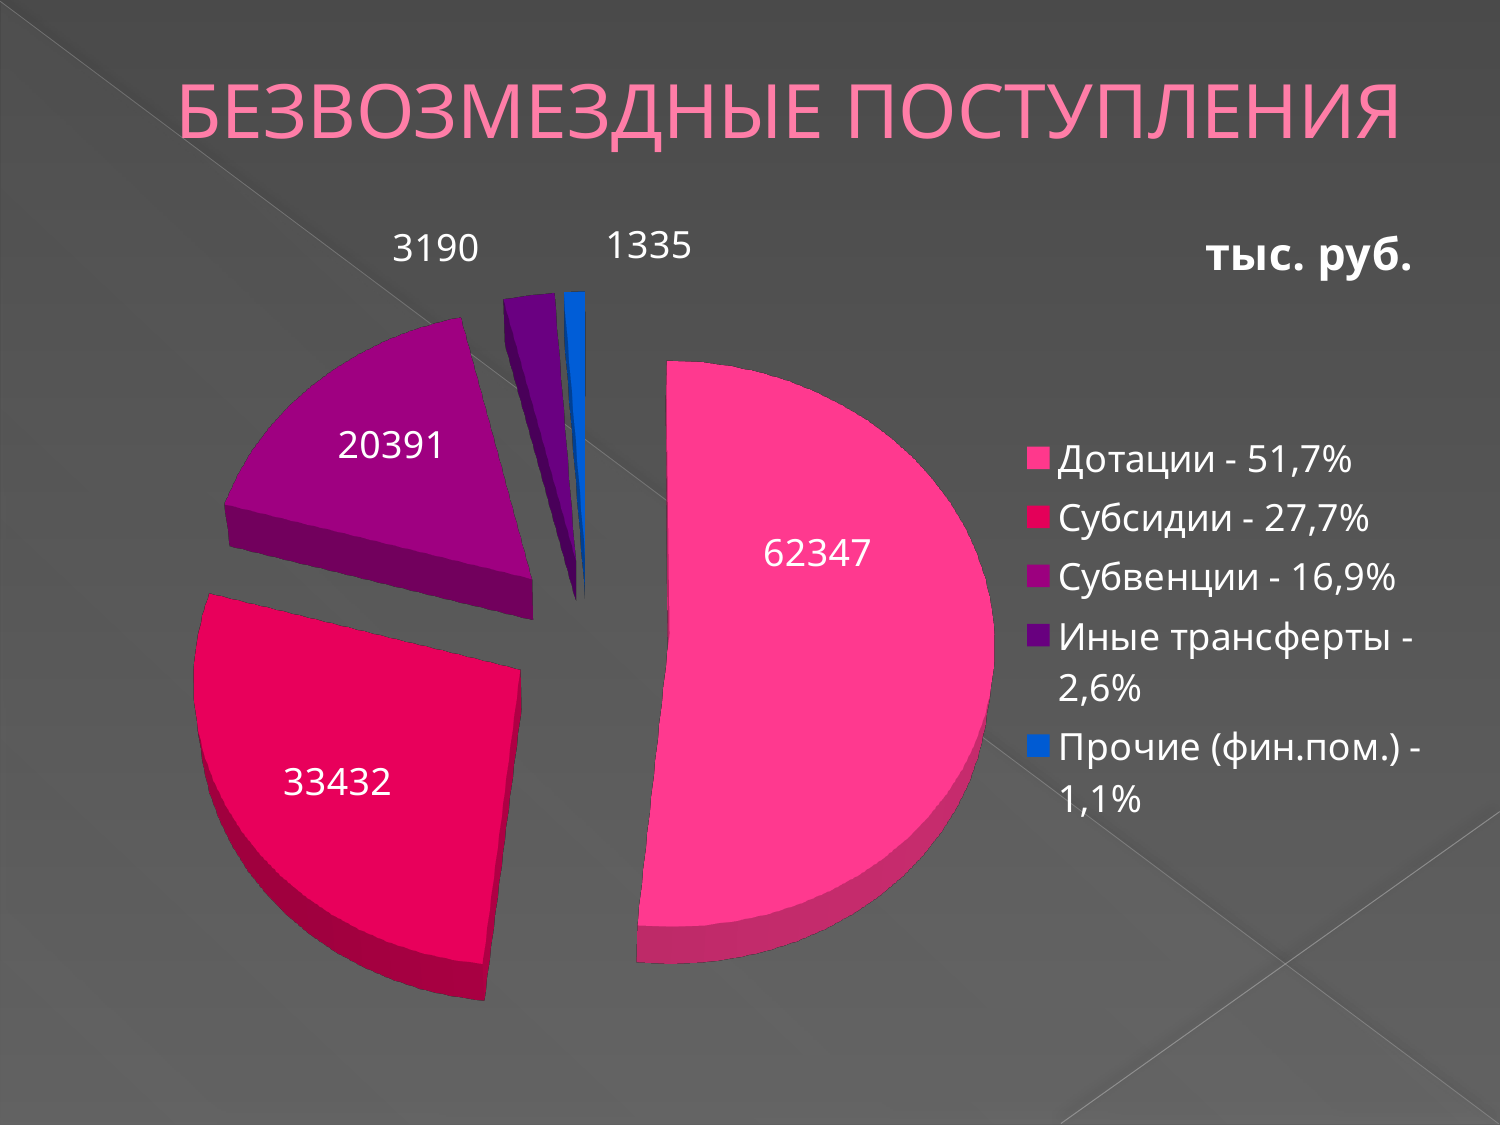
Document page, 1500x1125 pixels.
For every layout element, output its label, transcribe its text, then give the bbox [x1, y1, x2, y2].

title БЕЗВОЗМЕЗДНЫЕ ПОСТУПЛЕНИЯ [75, 43, 1425, 173]
chart [52, 196, 1448, 1060]
